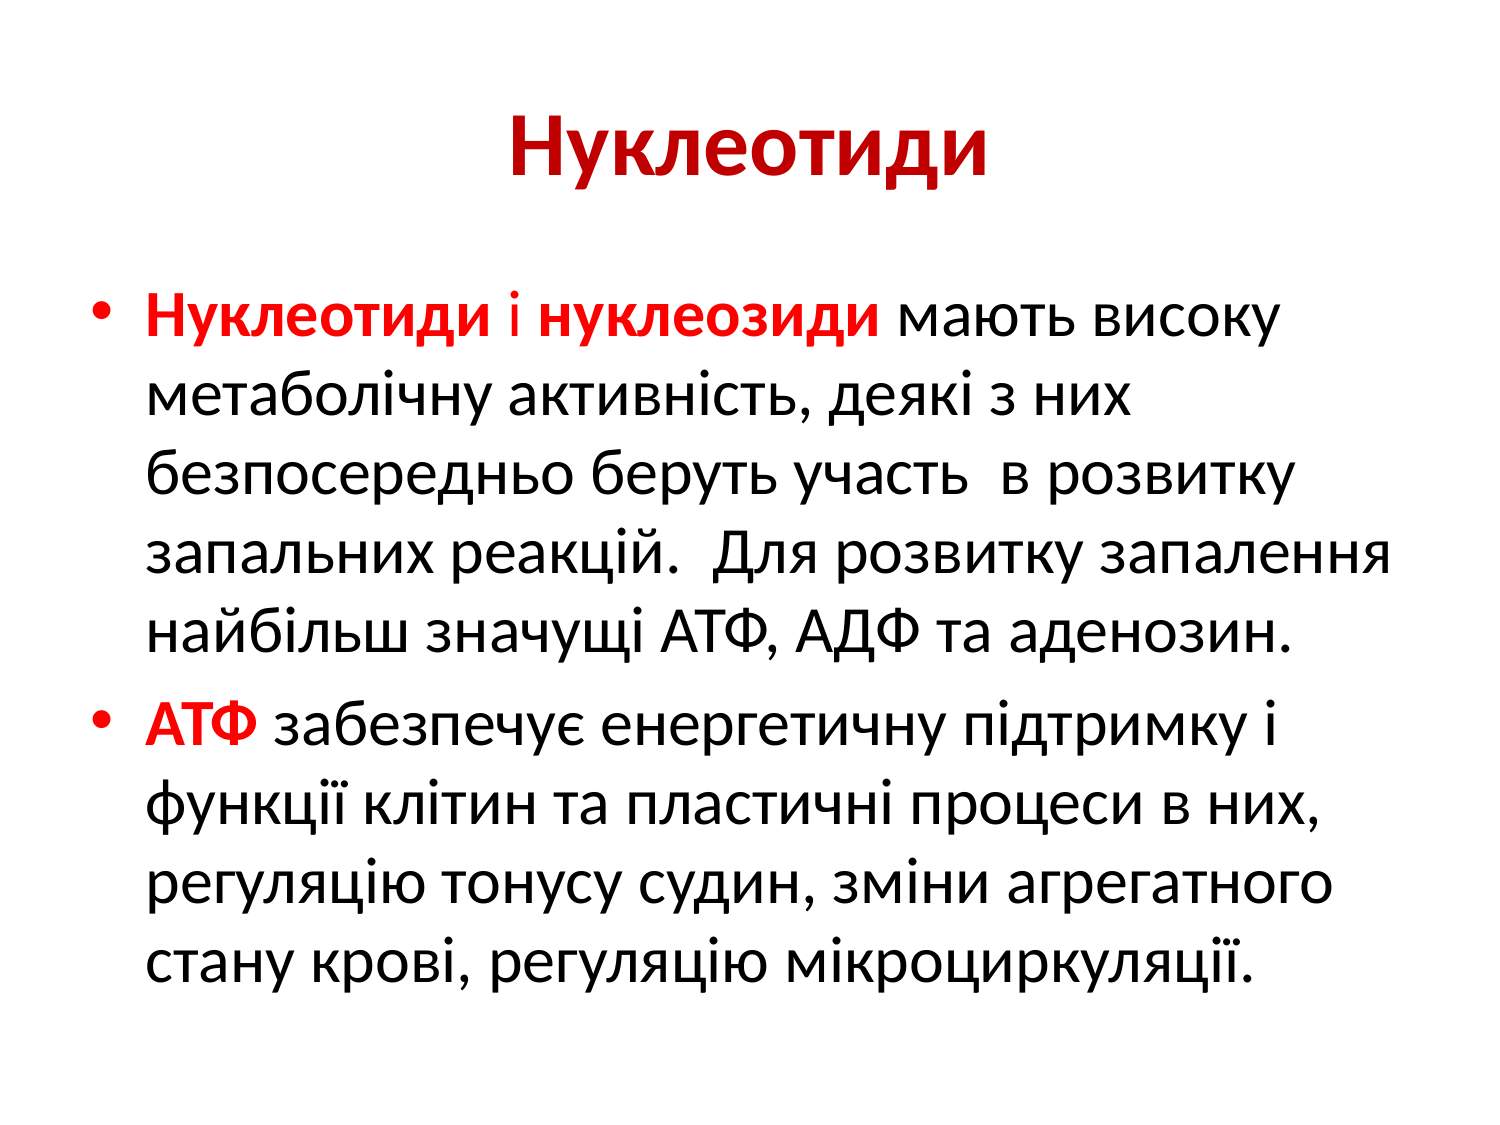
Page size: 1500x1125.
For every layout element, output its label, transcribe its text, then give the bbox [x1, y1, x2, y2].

title Нуклеотиди [75, 45, 1425, 233]
list Нуклеотиди і нуклеозиди мають високу метаболічну активність, деякі з них безпосередньо беруть участь в розвитку запальних реакцій. Для розвитку запалення найбільш значущі АТФ, АДФ та аденозин. АТФ забезпечує енергетичну підтримку і функції клітин та пластичні процеси в них, регуляцію тонусу судин, зміни агрегатного стану крові, регуляцію мікроциркуляції. [75, 262, 1425, 1005]
